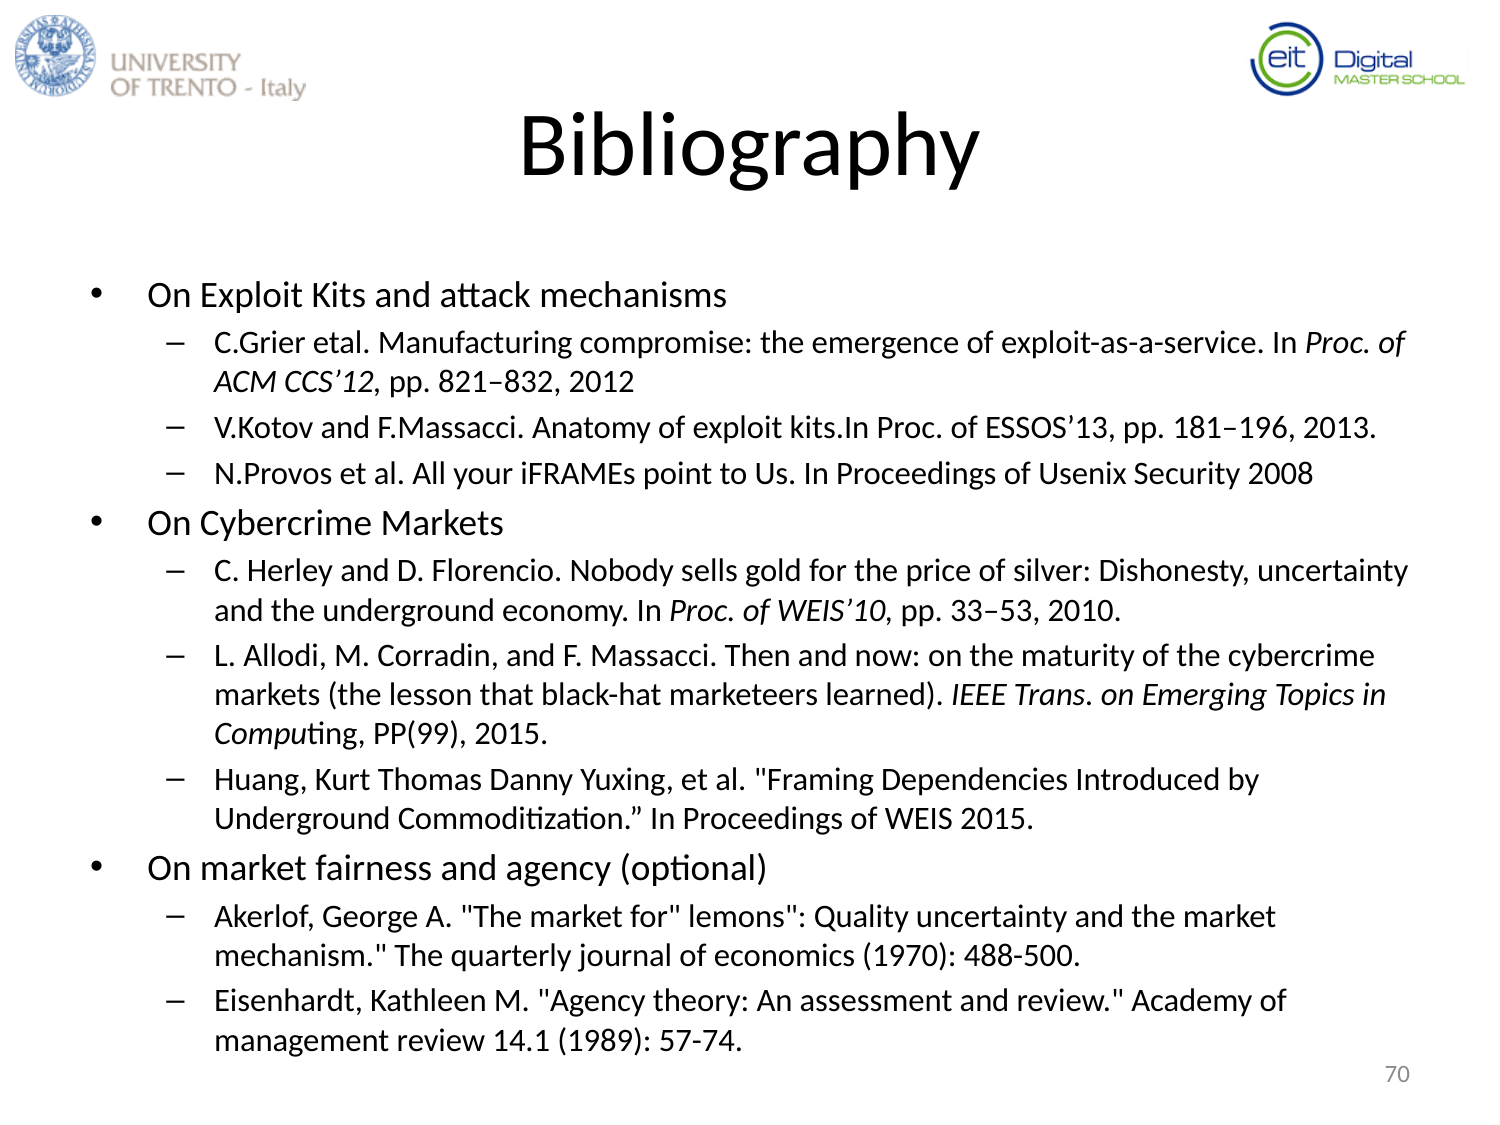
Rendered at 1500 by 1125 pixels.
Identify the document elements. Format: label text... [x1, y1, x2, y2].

slide_number 70 [1074, 1042, 1425, 1103]
list On Exploit Kits and attack mechanisms C.Grier etal. Manufacturing compromise: the emergence of exploit-as-a-service. In Proc. of ACM CCS’12, pp. 821–832, 2012 V.Kotov and F.Massacci. Anatomy of exploit kits.In Proc. of ESSOS’13, pp. 181–196, 2013. N.Provos et al. All your iFRAMEs point to Us. In Proceedings of Usenix Security 2008 On Cybercrime Markets C. Herley and D. Florencio. Nobody sells gold for the price of silver: Dishonesty, uncertainty and the underground economy. In Proc. of WEIS’10, pp. 33–53, 2010. L. Allodi, M. Corradin, and F. Massacci. Then and now: on the maturity of the cybercrime markets (the lesson that black-hat marketeers learned). IEEE Trans. on Emerging Topics in Computing, PP(99), 2015. Huang, Kurt Thomas Danny Yuxing, et al. "Framing Dependencies Introduced by Underground Commoditization.” In Proceedings of WEIS 2015. On market fairness and agency (optional) Akerlof, George A. "The market for" lemons": Quality uncertainty and the market mechanism." The quarterly journal of economics (1970): 488-500. Eisenhardt, Kathleen M. "Agency theory: An assessment and review." Academy of management review 14.1 (1989): 57-74. [75, 262, 1425, 1084]
picture [15, 15, 306, 101]
picture [1246, 0, 1500, 119]
title Bibliography [75, 45, 1425, 233]
